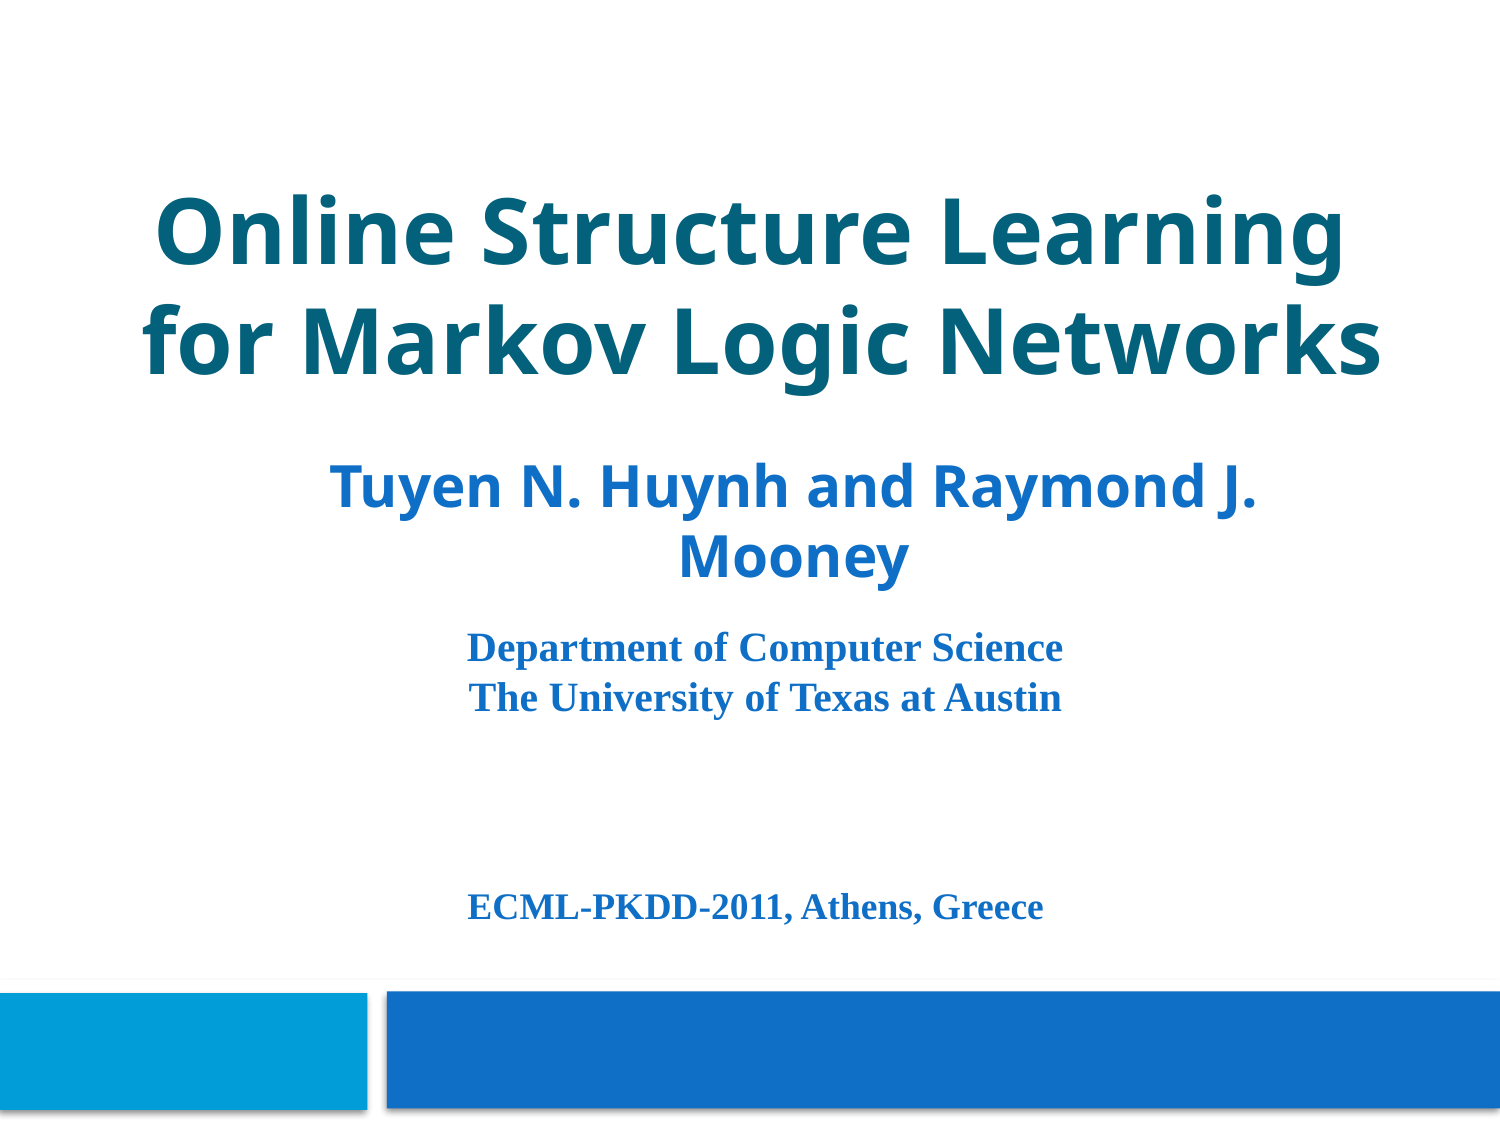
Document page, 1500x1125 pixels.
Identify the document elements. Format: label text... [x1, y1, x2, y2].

subtitle Tuyen N. Huynh and Raymond J. Mooney [225, 462, 1363, 575]
text_box Department of Computer Science The University of Texas at Austin [451, 612, 1079, 728]
text_box ECML-PKDD-2011, Athens, Greece [452, 874, 1060, 935]
title Online Structure Learning for Markov Logic Networks [112, 99, 1413, 400]
